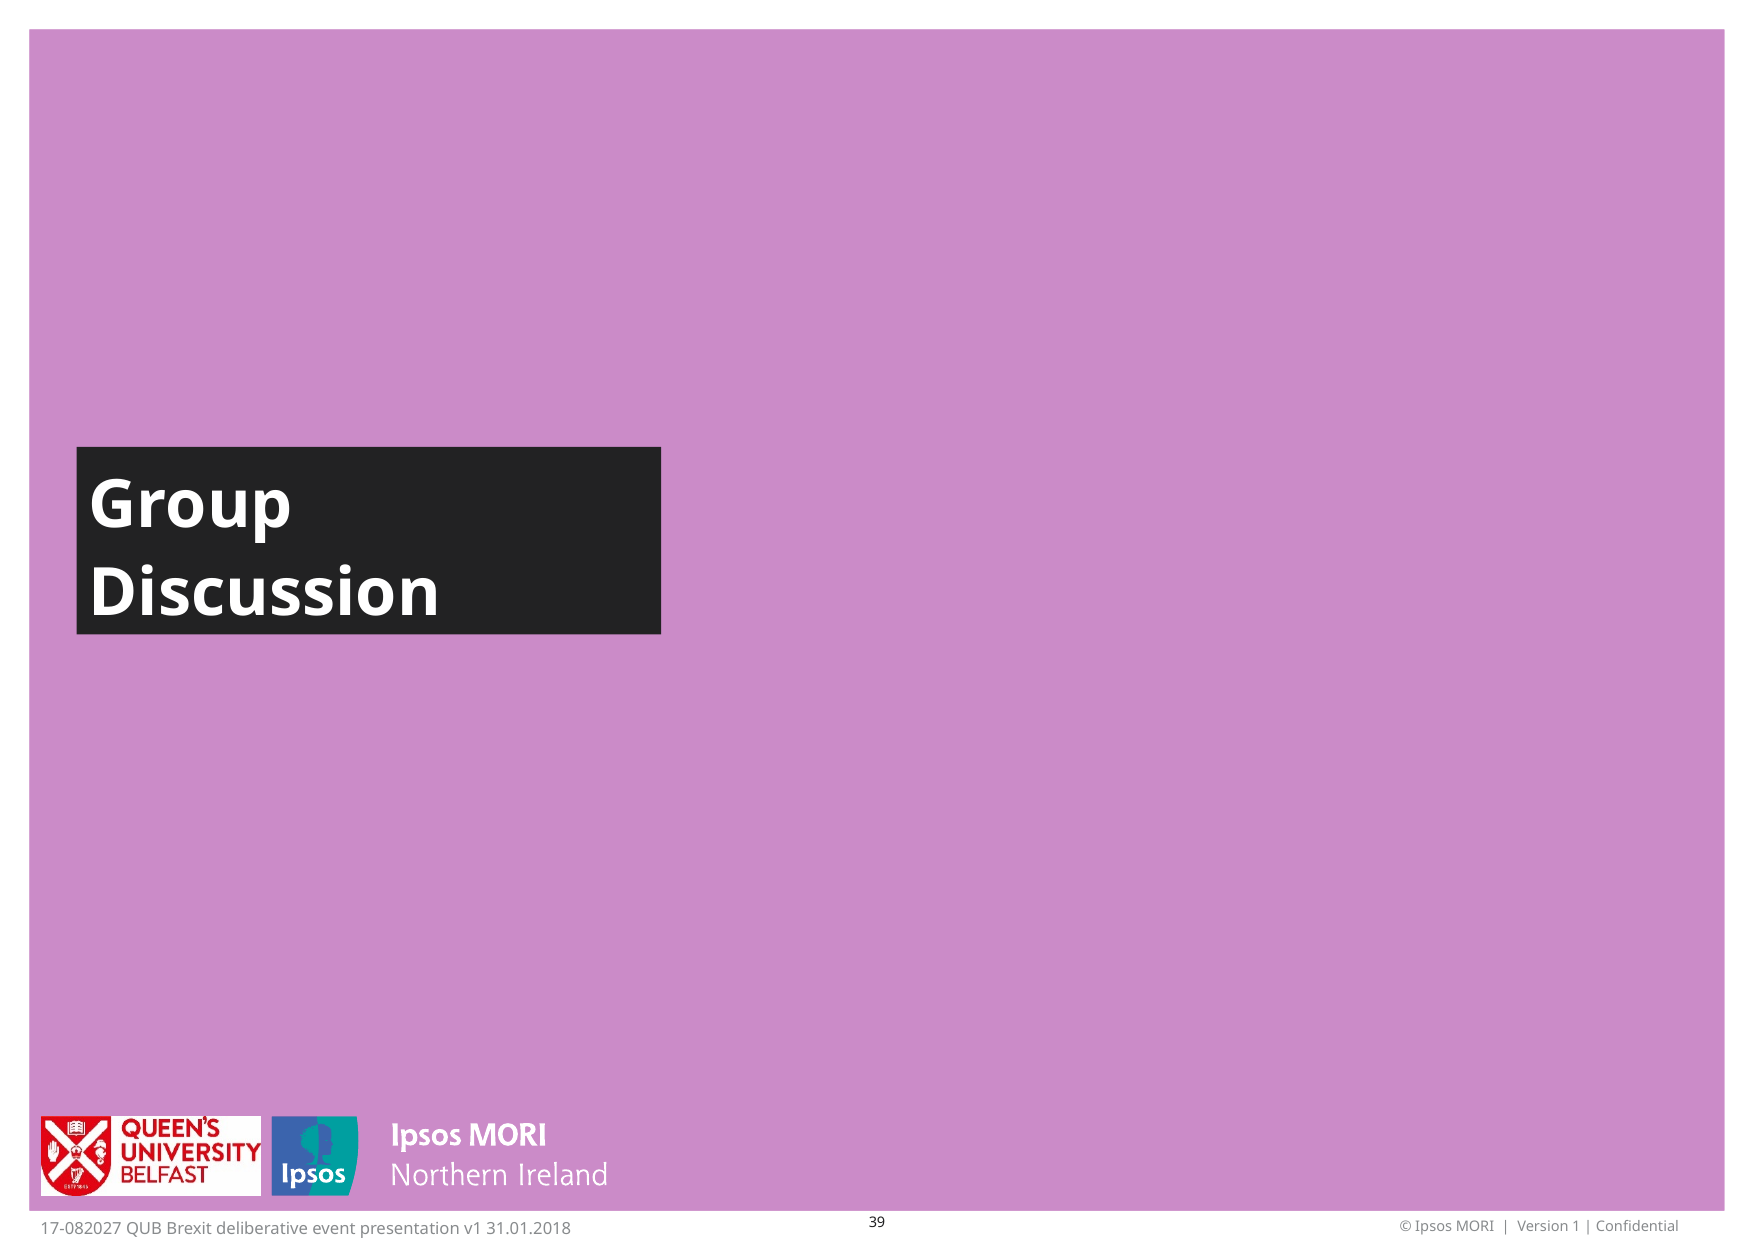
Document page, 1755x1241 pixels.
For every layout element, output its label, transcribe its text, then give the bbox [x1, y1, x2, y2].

slide_number 39 [847, 1205, 907, 1241]
text_box Group Discussion [76, 446, 662, 635]
picture [41, 1116, 261, 1196]
